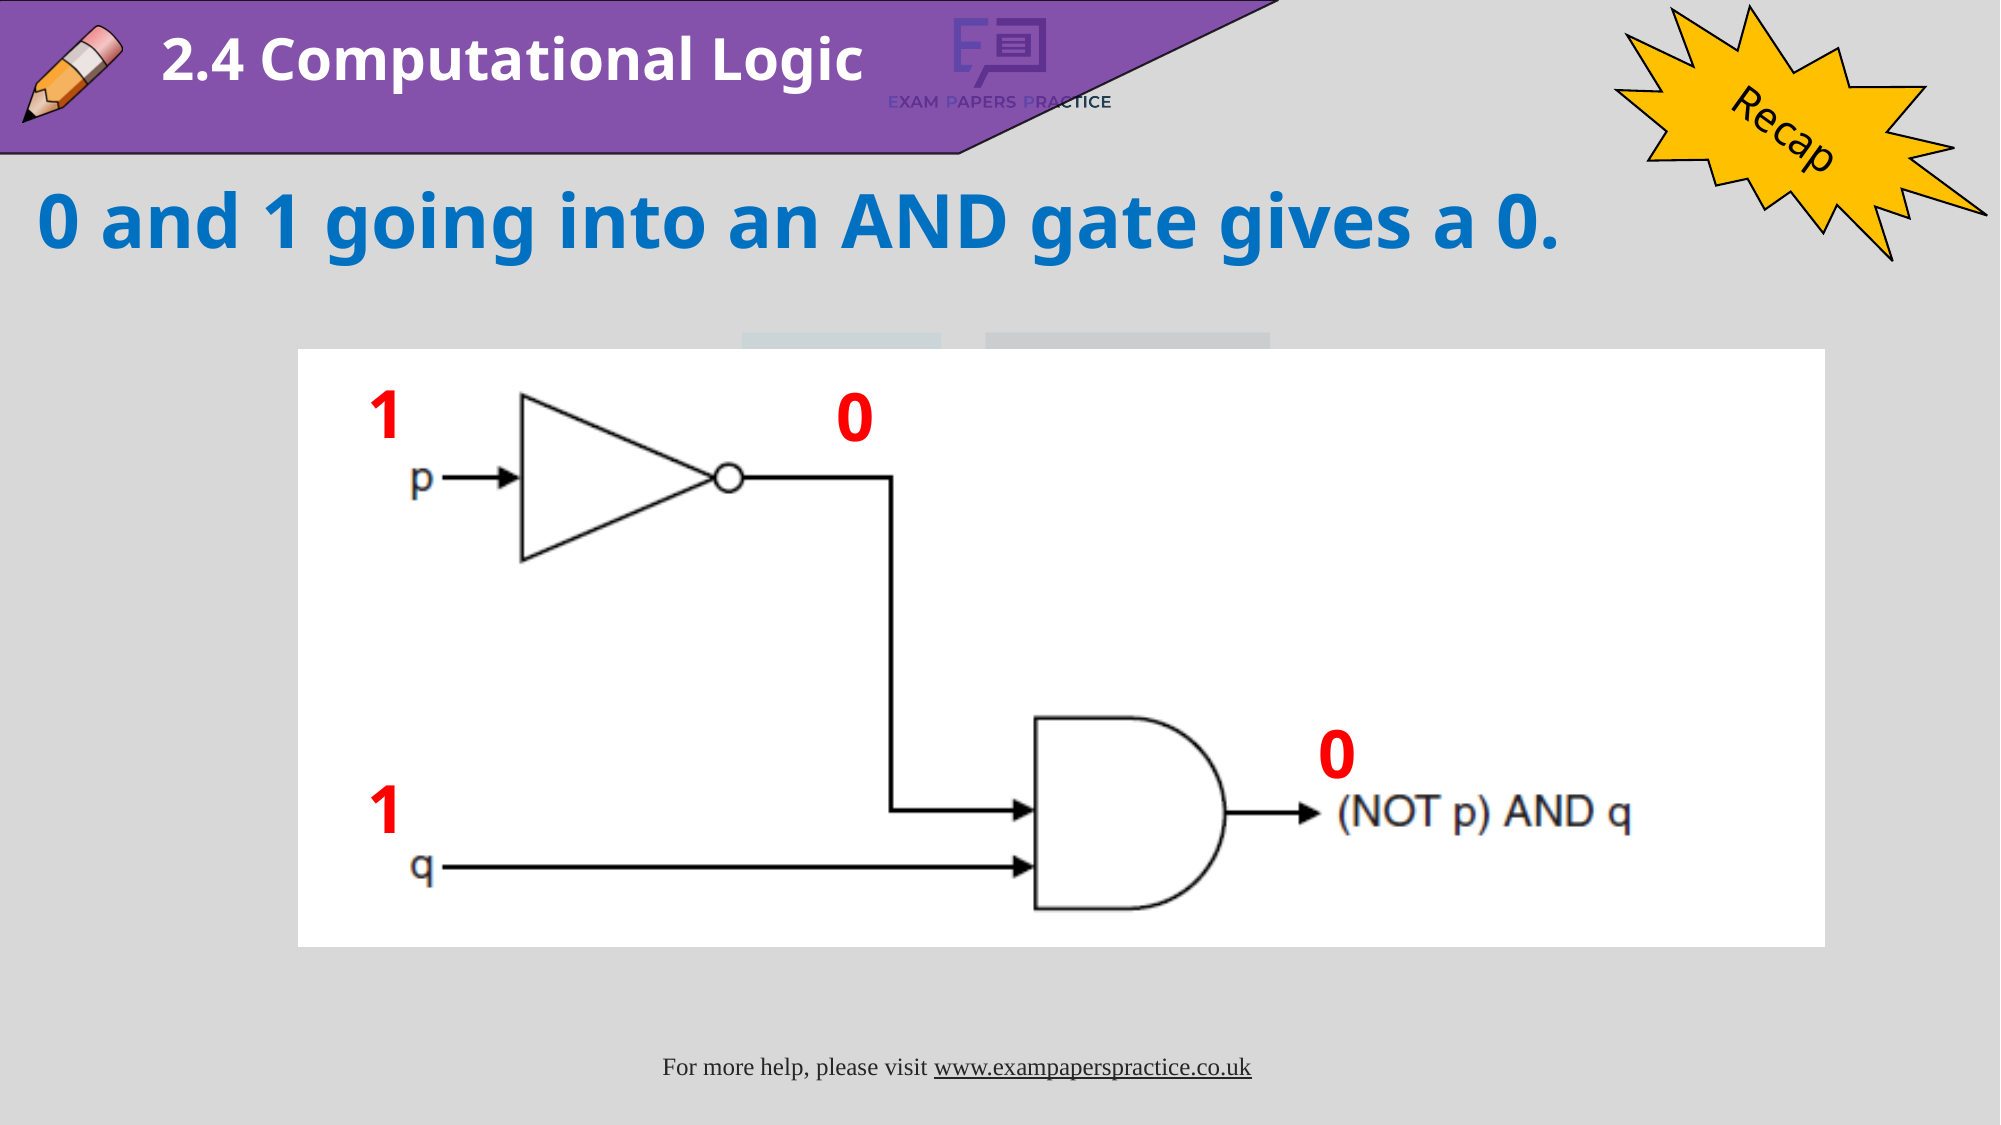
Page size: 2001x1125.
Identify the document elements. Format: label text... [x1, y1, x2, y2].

list 0 and 1 going into an AND gate gives a 0. [22, 176, 1974, 1120]
picture [298, 349, 1825, 947]
list 2.4 Computational Logic [146, 22, 960, 134]
text_box Recap [1613, 3, 1988, 262]
picture [22, 25, 123, 123]
